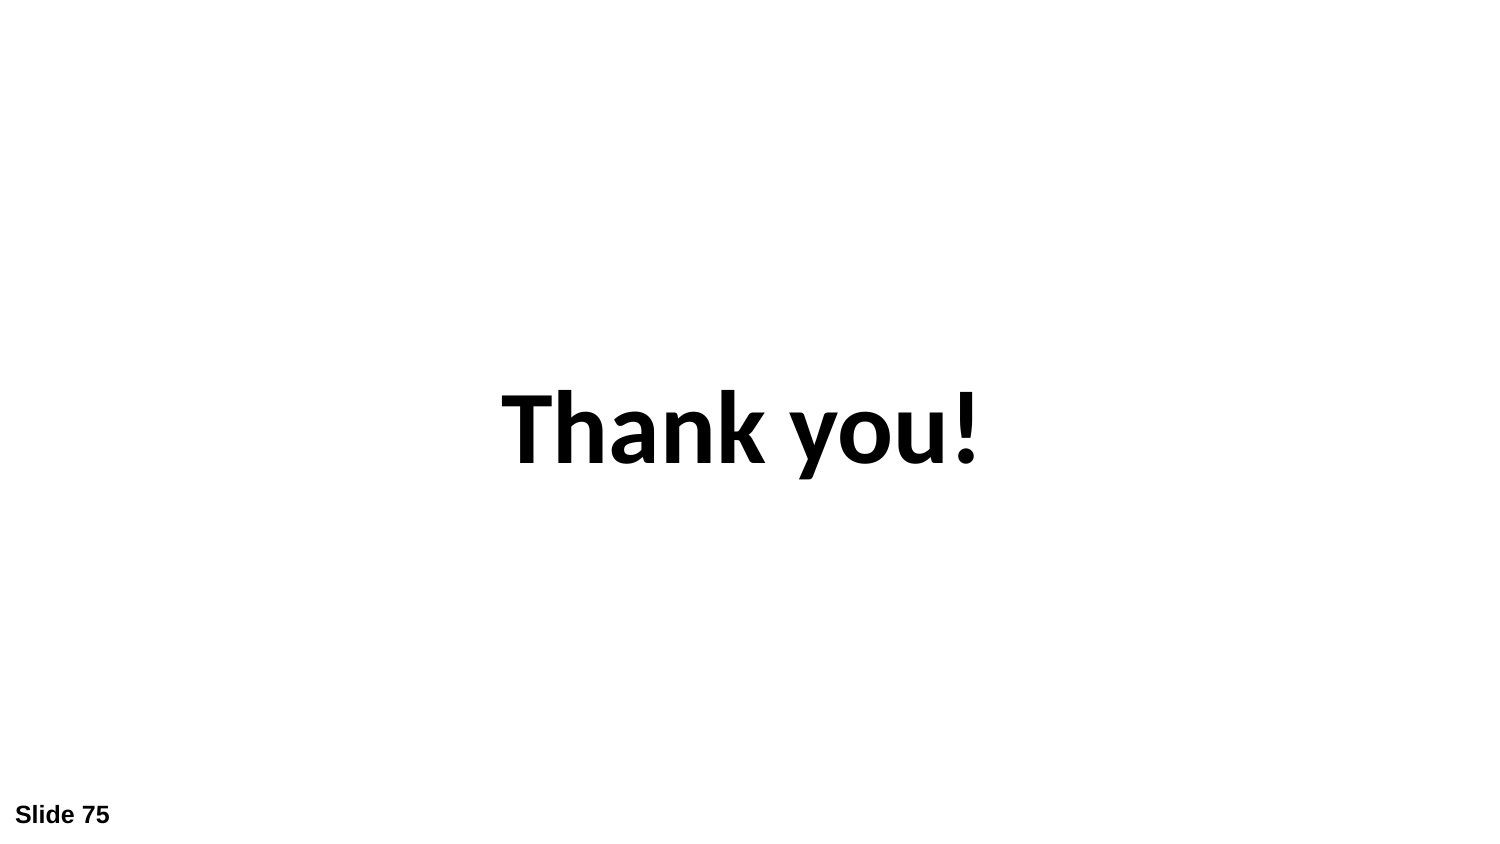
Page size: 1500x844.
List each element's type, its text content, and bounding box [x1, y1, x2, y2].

title Thank you! [486, 348, 1014, 495]
text_box Slide 75 [0, 783, 133, 844]
